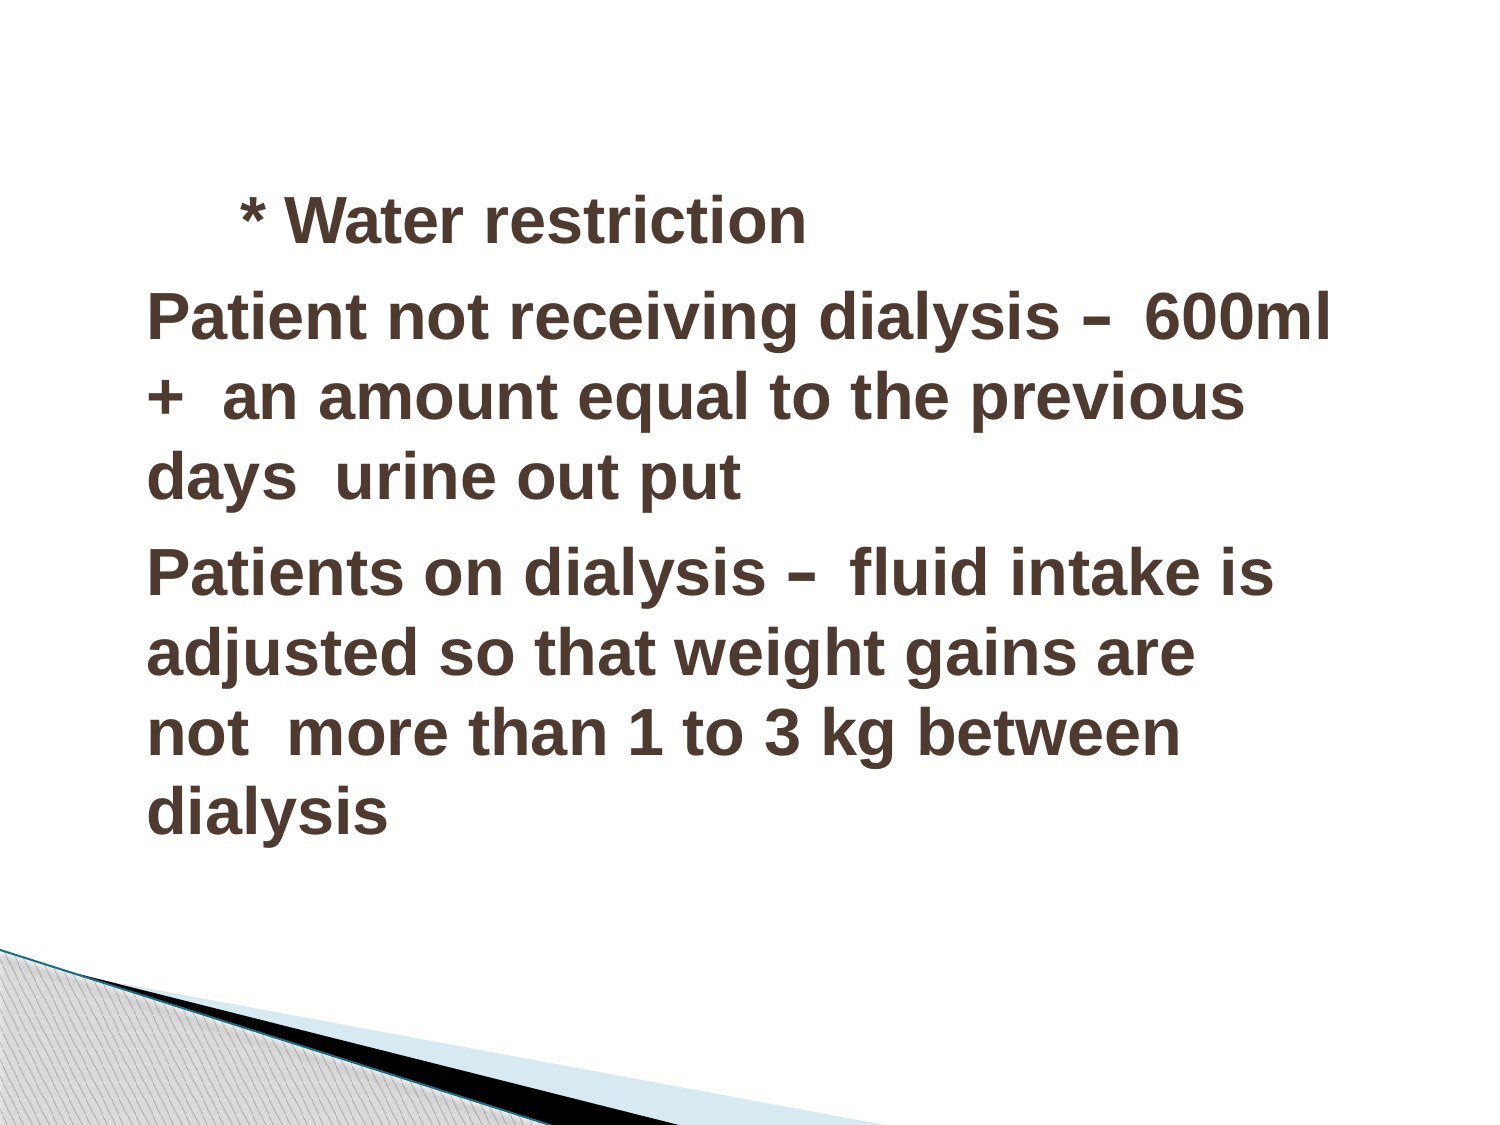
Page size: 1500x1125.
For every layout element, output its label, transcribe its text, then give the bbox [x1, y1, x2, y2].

text_box * Water restriction Patient not receiving dialysis – 600ml + an amount equal to the previous days urine out put Patients on dialysis – fluid intake is adjusted so that weight gains are not more than 1 to 3 kg between dialysis [144, 158, 1386, 849]
